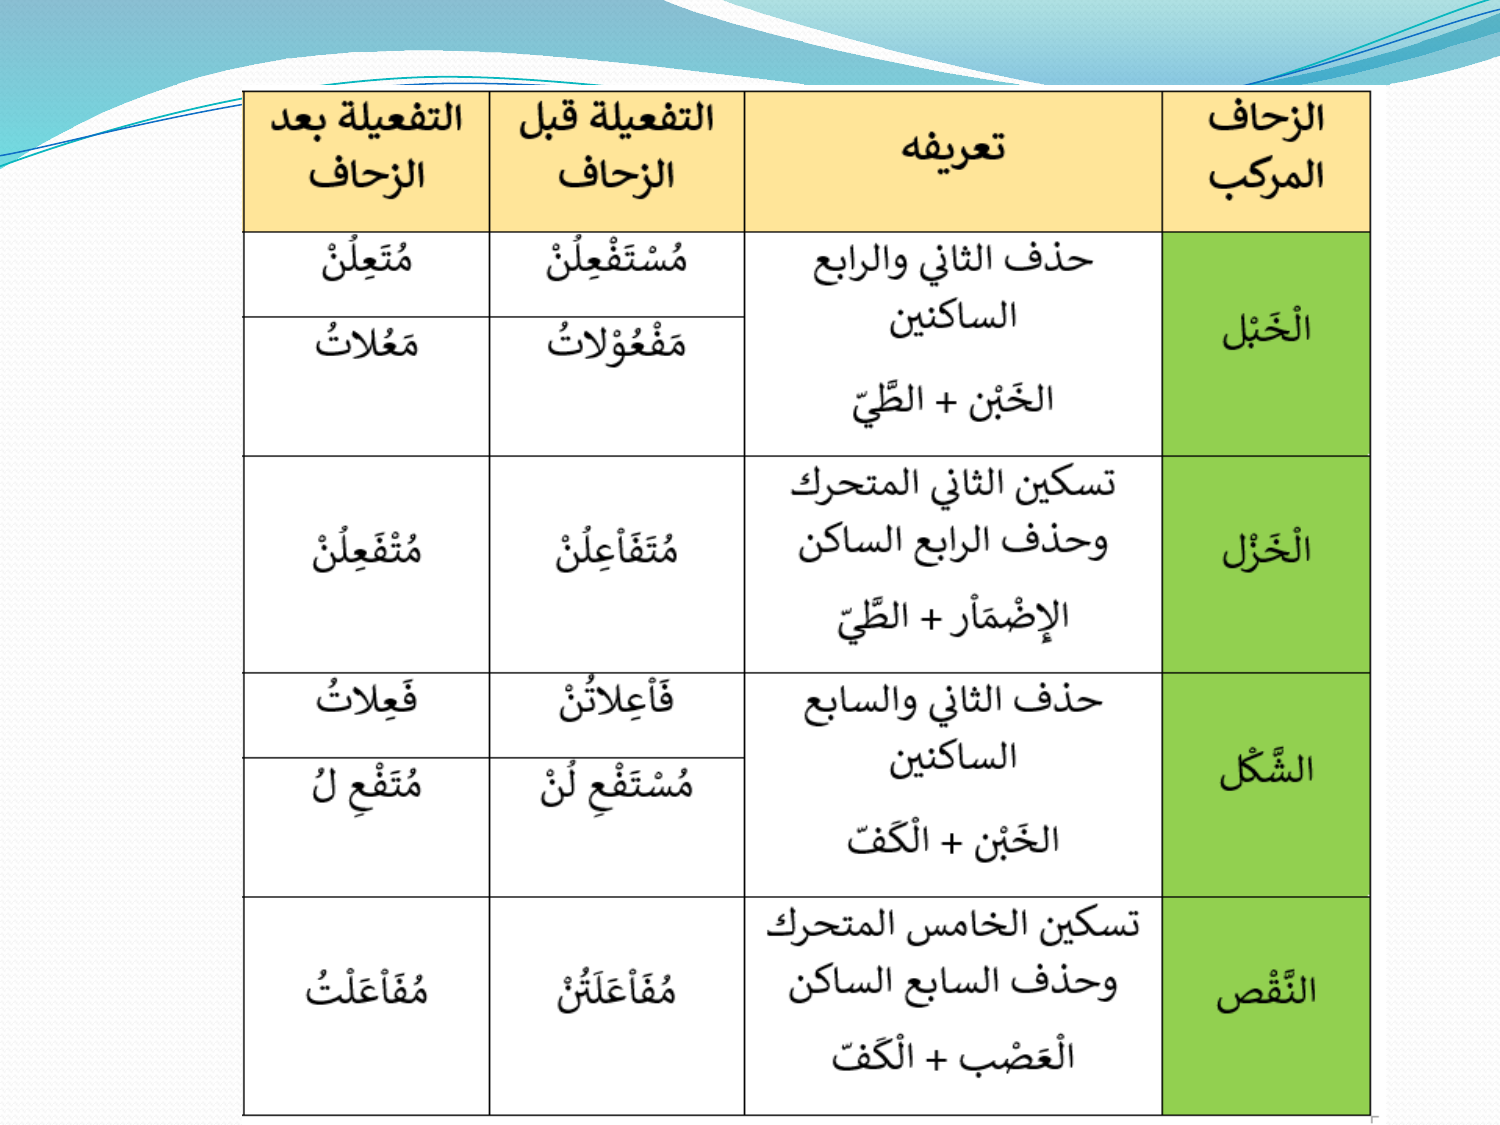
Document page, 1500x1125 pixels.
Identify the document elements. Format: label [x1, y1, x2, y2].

picture [241, 85, 1387, 1125]
